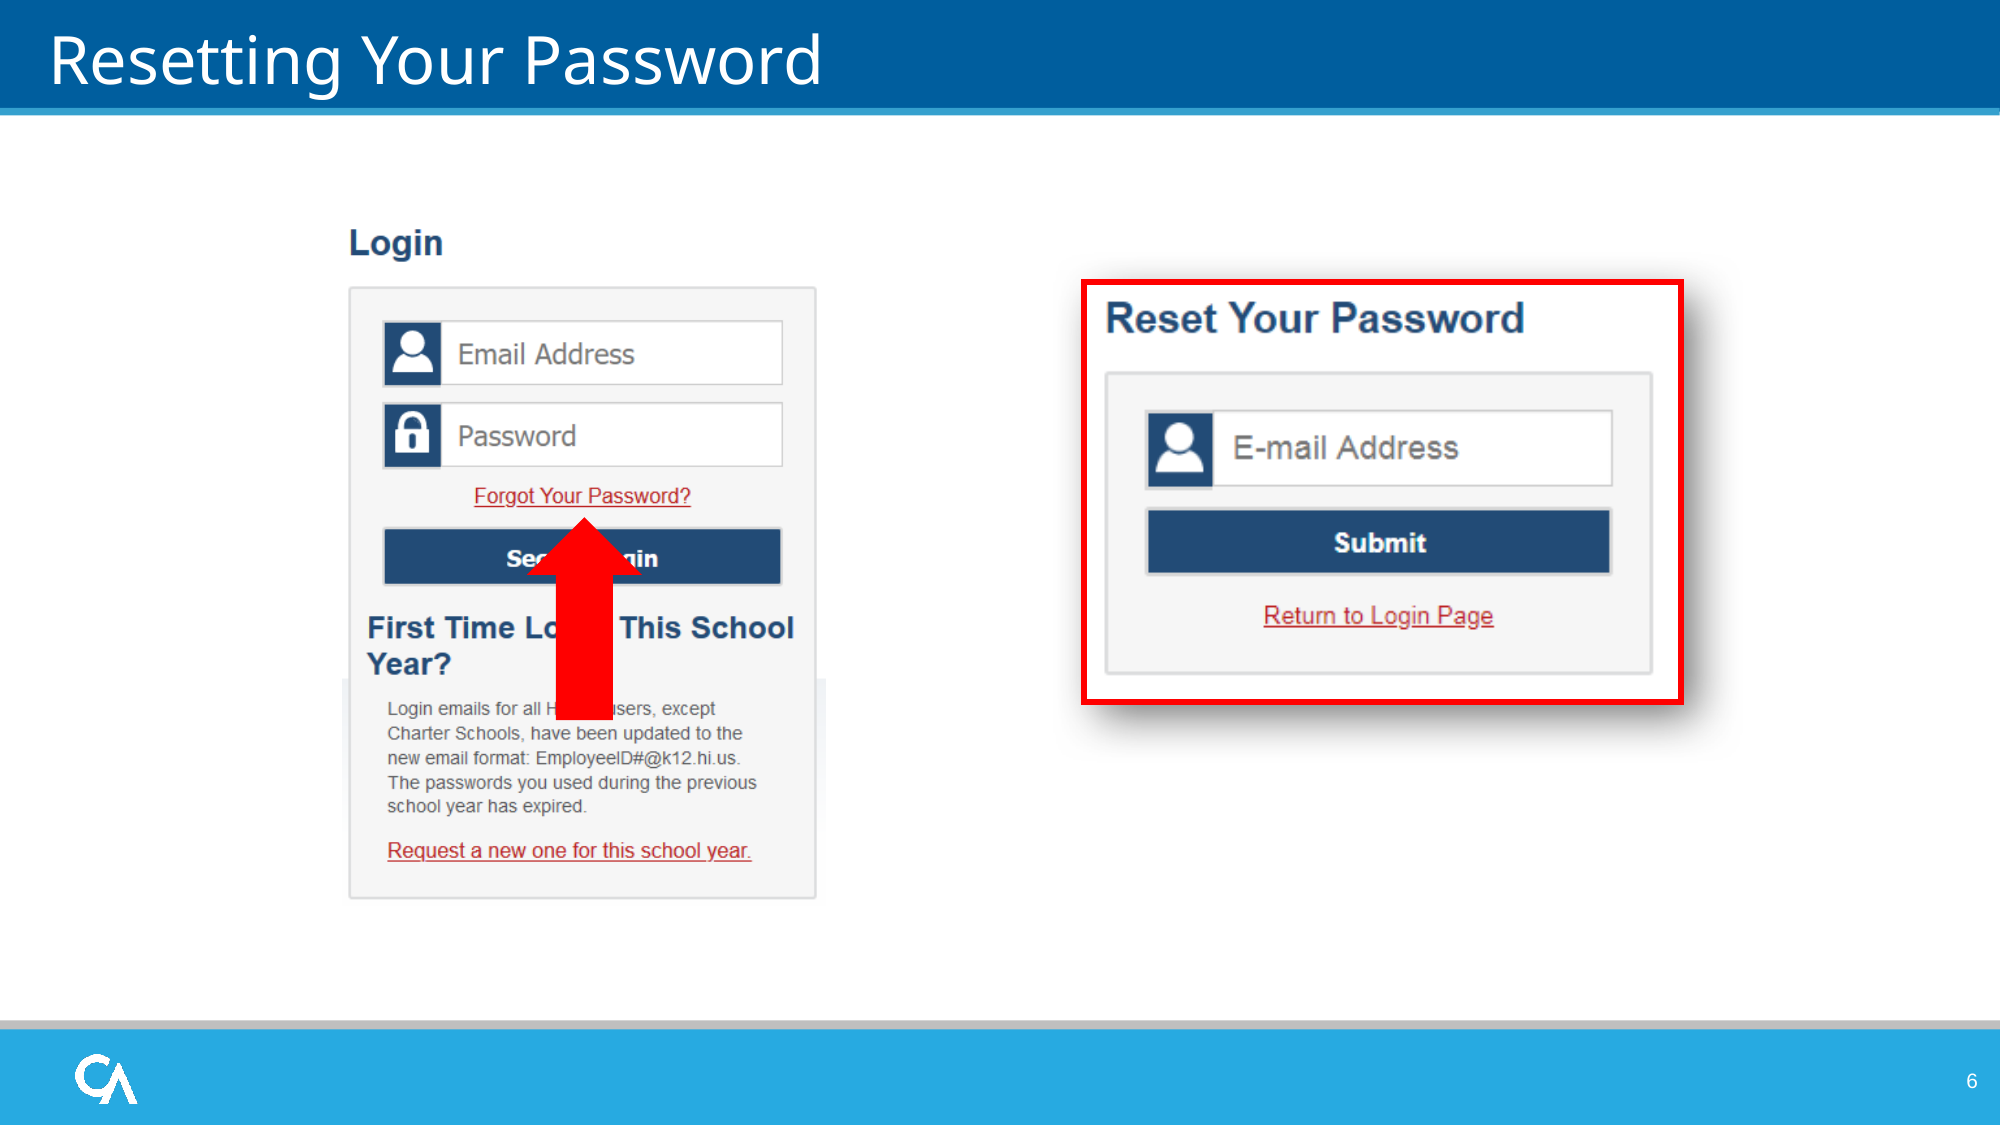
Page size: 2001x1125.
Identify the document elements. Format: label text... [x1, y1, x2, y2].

title Resetting Your Password [48, 0, 1848, 98]
picture [75, 1054, 138, 1104]
picture [1083, 282, 1681, 703]
slide_number 6 [1877, 1057, 1993, 1103]
picture [342, 219, 826, 906]
